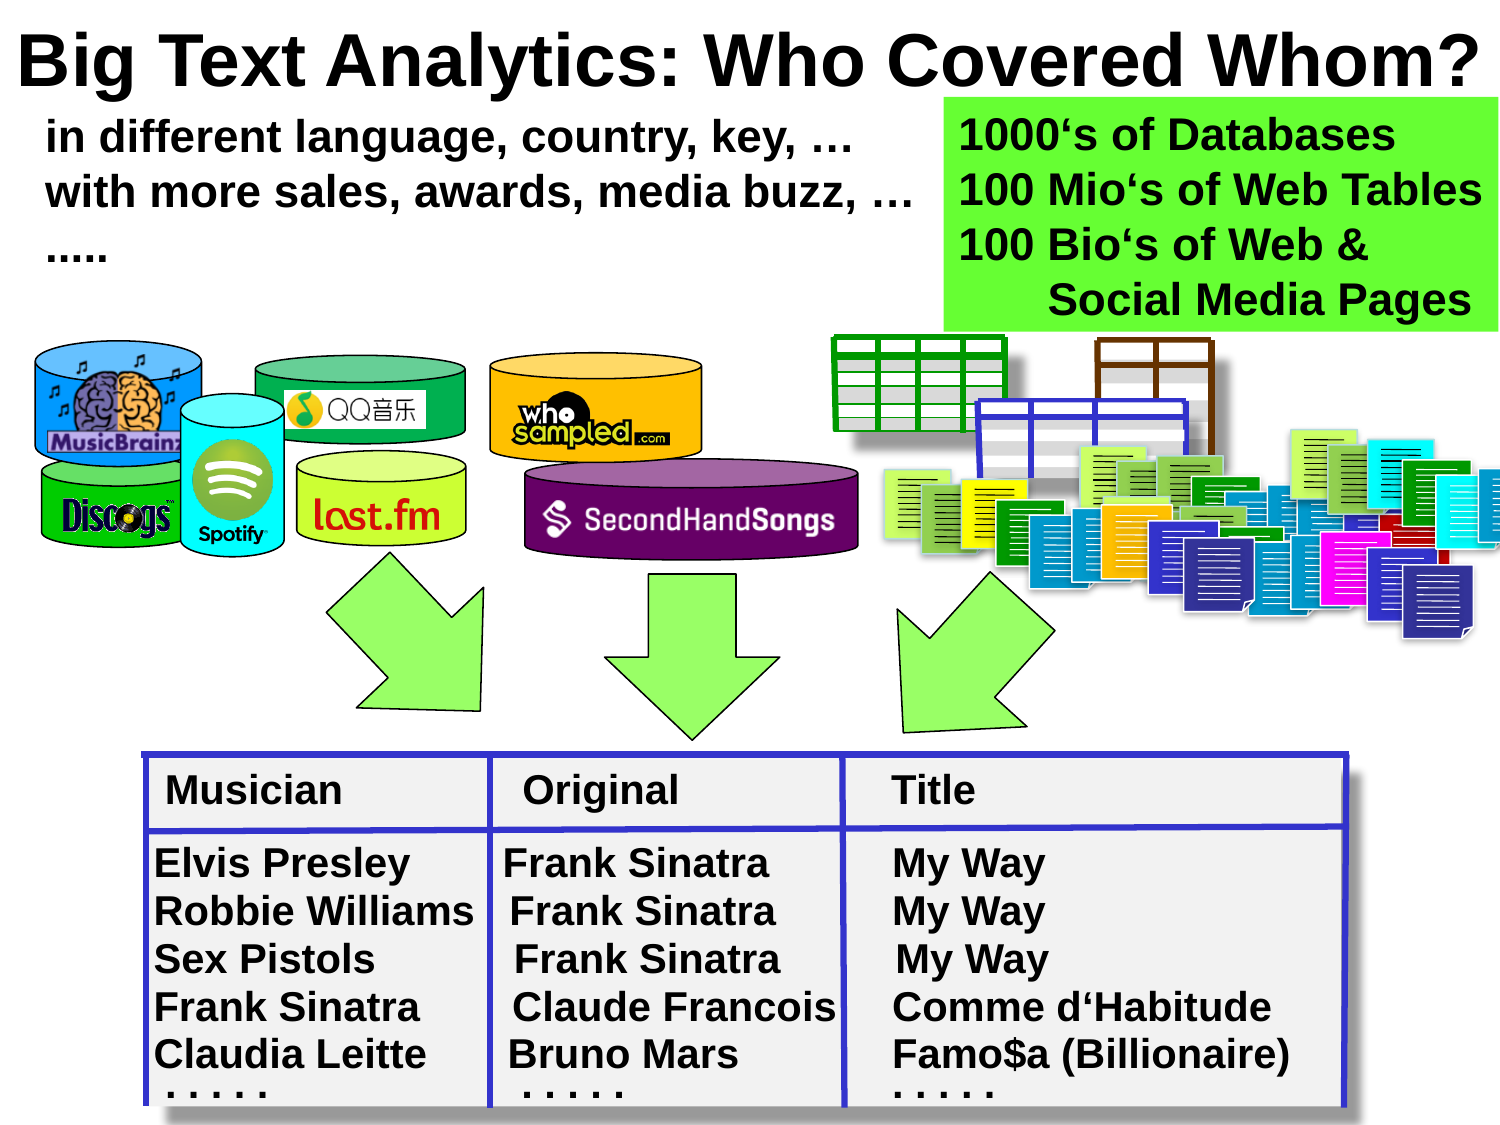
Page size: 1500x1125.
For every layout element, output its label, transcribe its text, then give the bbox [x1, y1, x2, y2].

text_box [489, 352, 859, 561]
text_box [34, 340, 467, 557]
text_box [833, 336, 1214, 479]
text_box [899, 647, 1041, 733]
text_box 1000‘s of Databases 100 Mio‘s of Web Tables 100 Bio‘s of Web & Social Media Pages [943, 96, 1499, 332]
title Big Text Analytics: Who Covered Whom? [0, 0, 1500, 114]
text_box [604, 574, 780, 741]
text_box [326, 566, 484, 712]
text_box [884, 429, 1500, 639]
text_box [127, 752, 1432, 1118]
text_box in different language, country, key, … with more sales, awards, media buzz, … ..... [30, 99, 932, 279]
